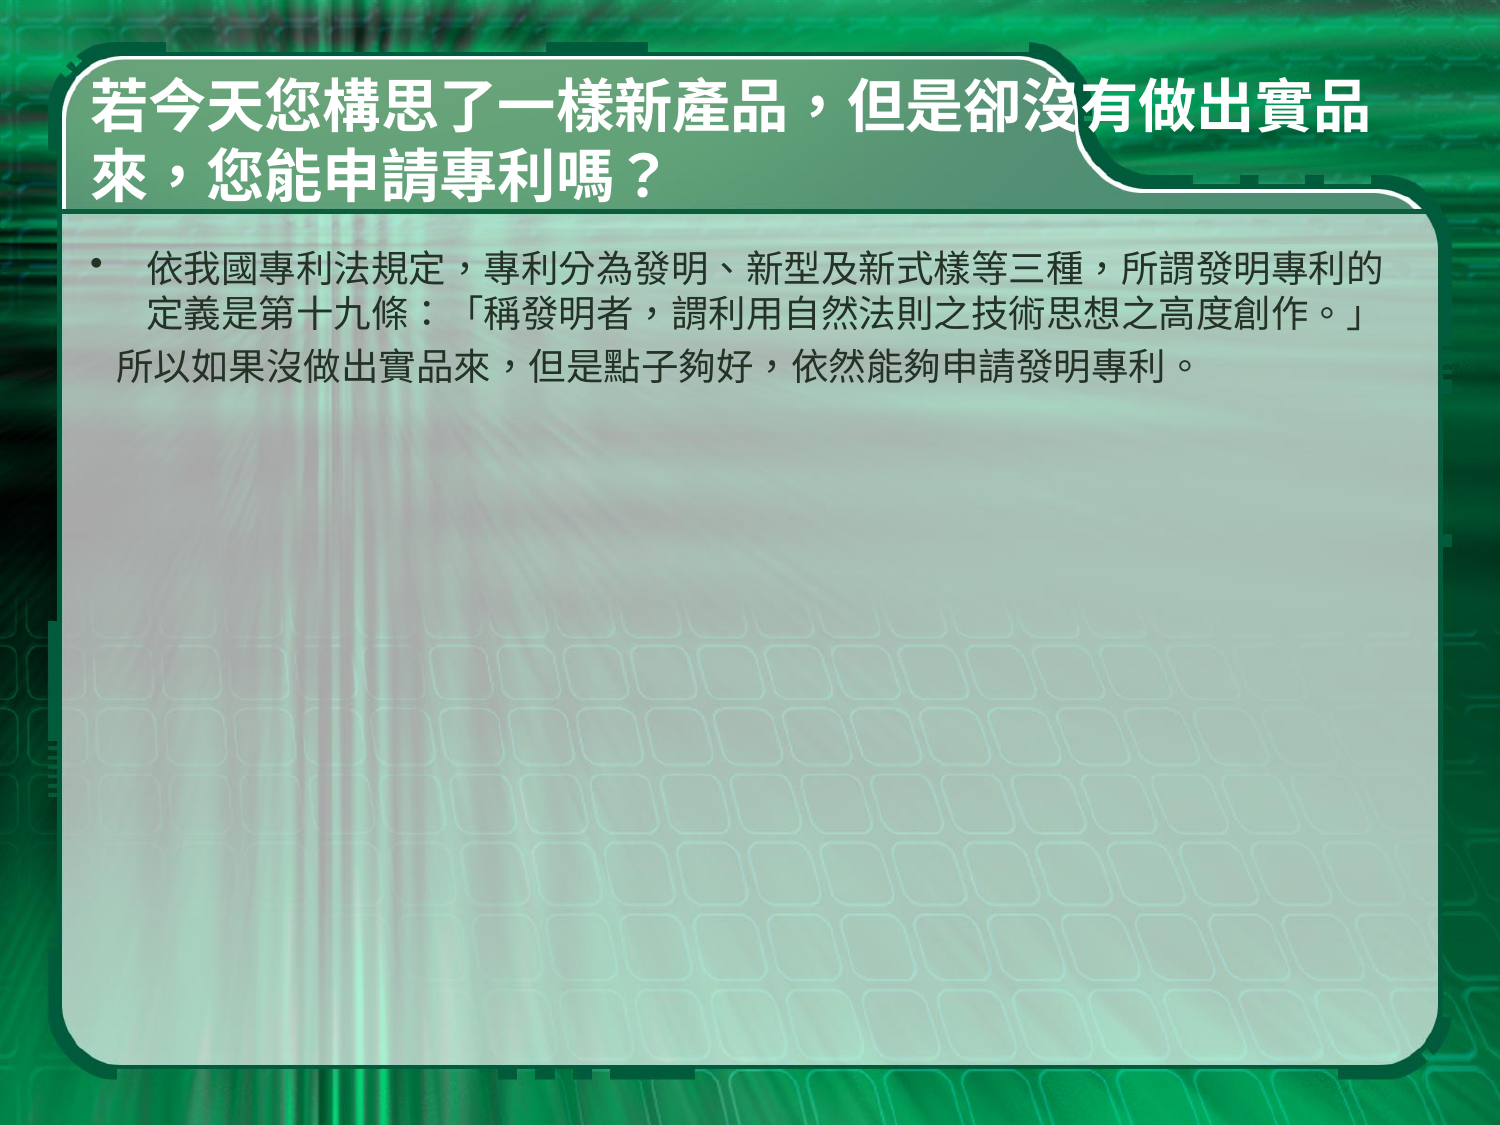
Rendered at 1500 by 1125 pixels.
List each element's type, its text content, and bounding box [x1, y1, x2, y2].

title 若今天您構思了一樣新產品，但是卻沒有做出實品來，您能申請專利嗎？ [75, 45, 1425, 233]
picture [0, 0, 1500, 1125]
list 依我國專利法規定，專利分為發明、新型及新式樣等三種，所謂發明專利的定義是第十九條：「稱發明者，謂利用自然法則之技術思想之高度創作。」 所以如果沒做出實品來，但是點子夠好，依然能夠申請發明專利。 [75, 237, 1425, 1005]
